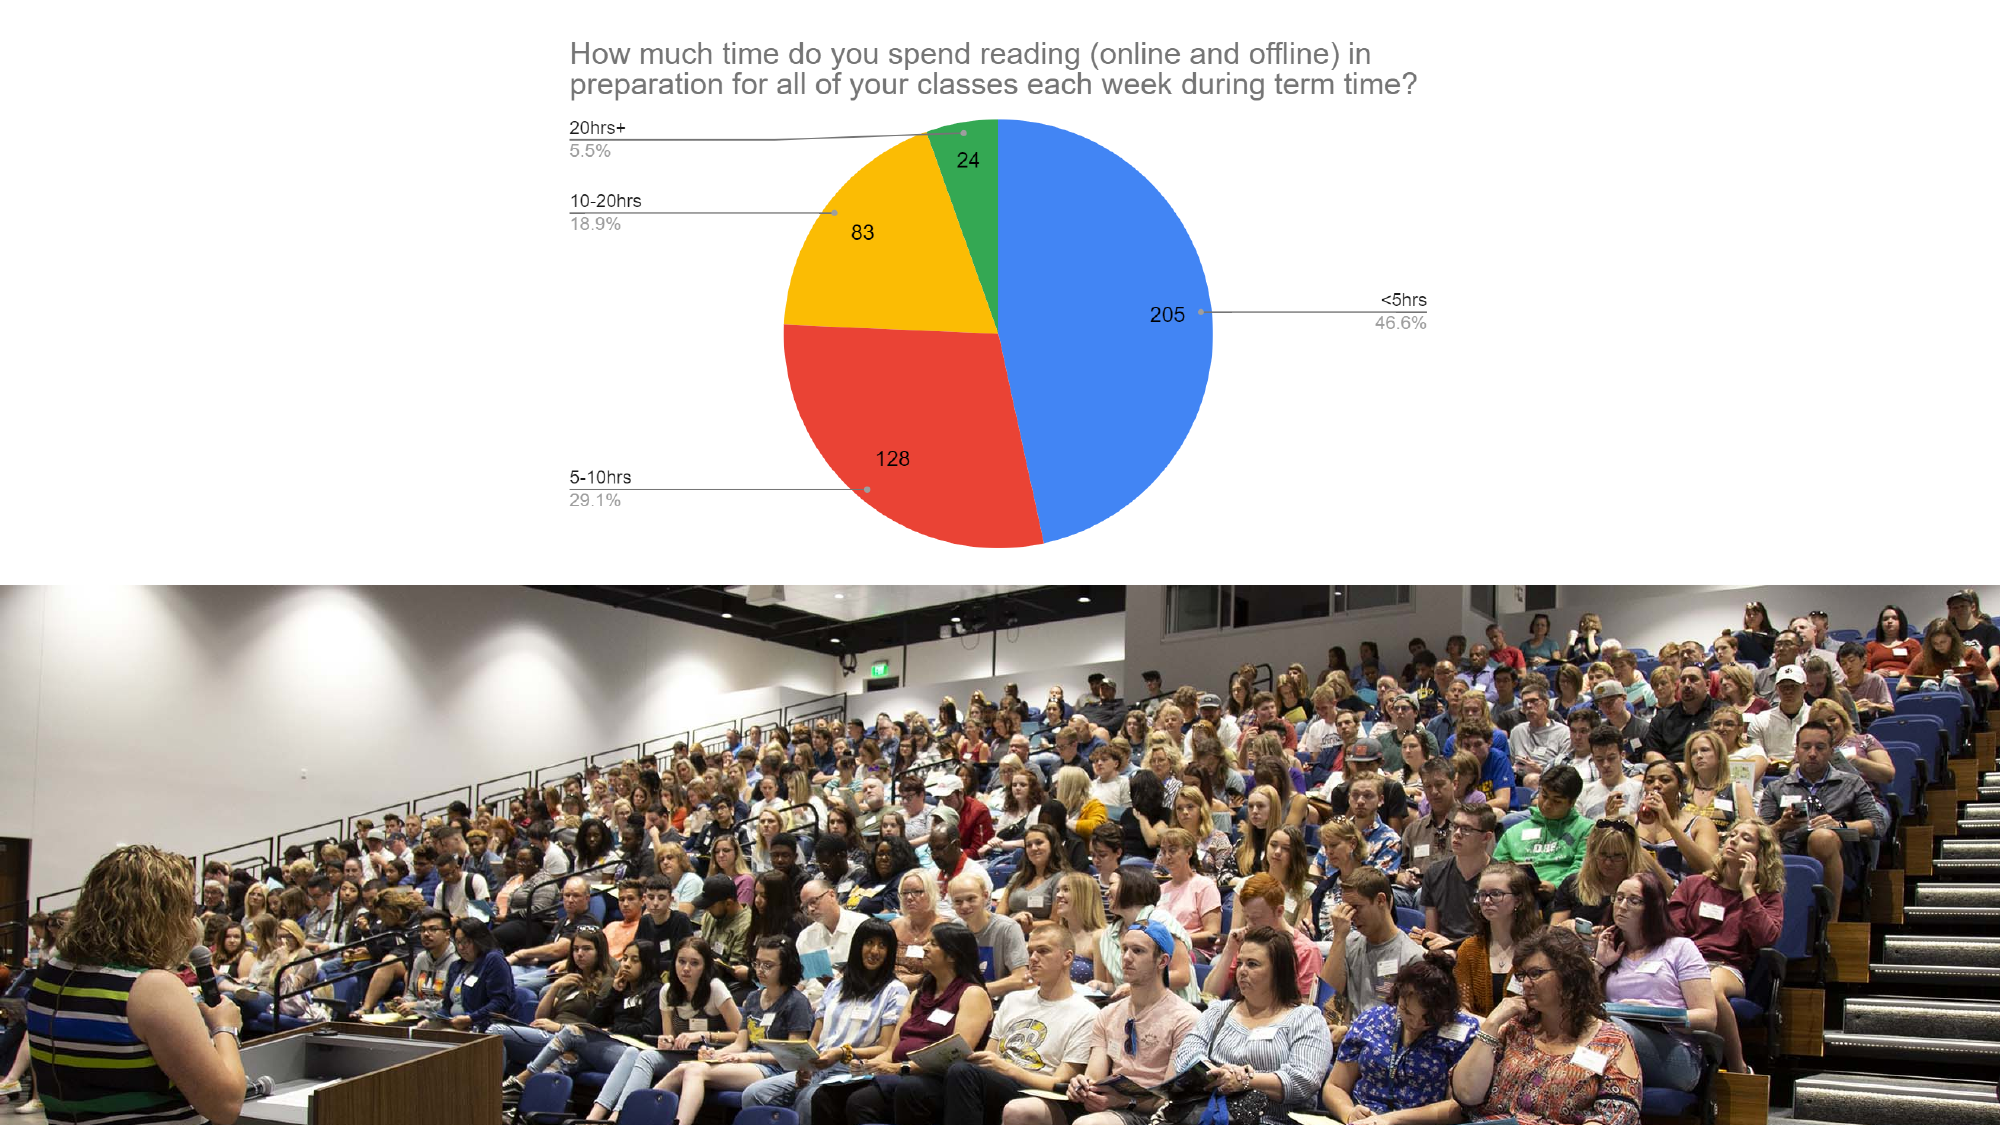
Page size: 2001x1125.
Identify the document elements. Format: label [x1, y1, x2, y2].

picture [0, 585, 2000, 1125]
picture [541, 11, 1455, 577]
